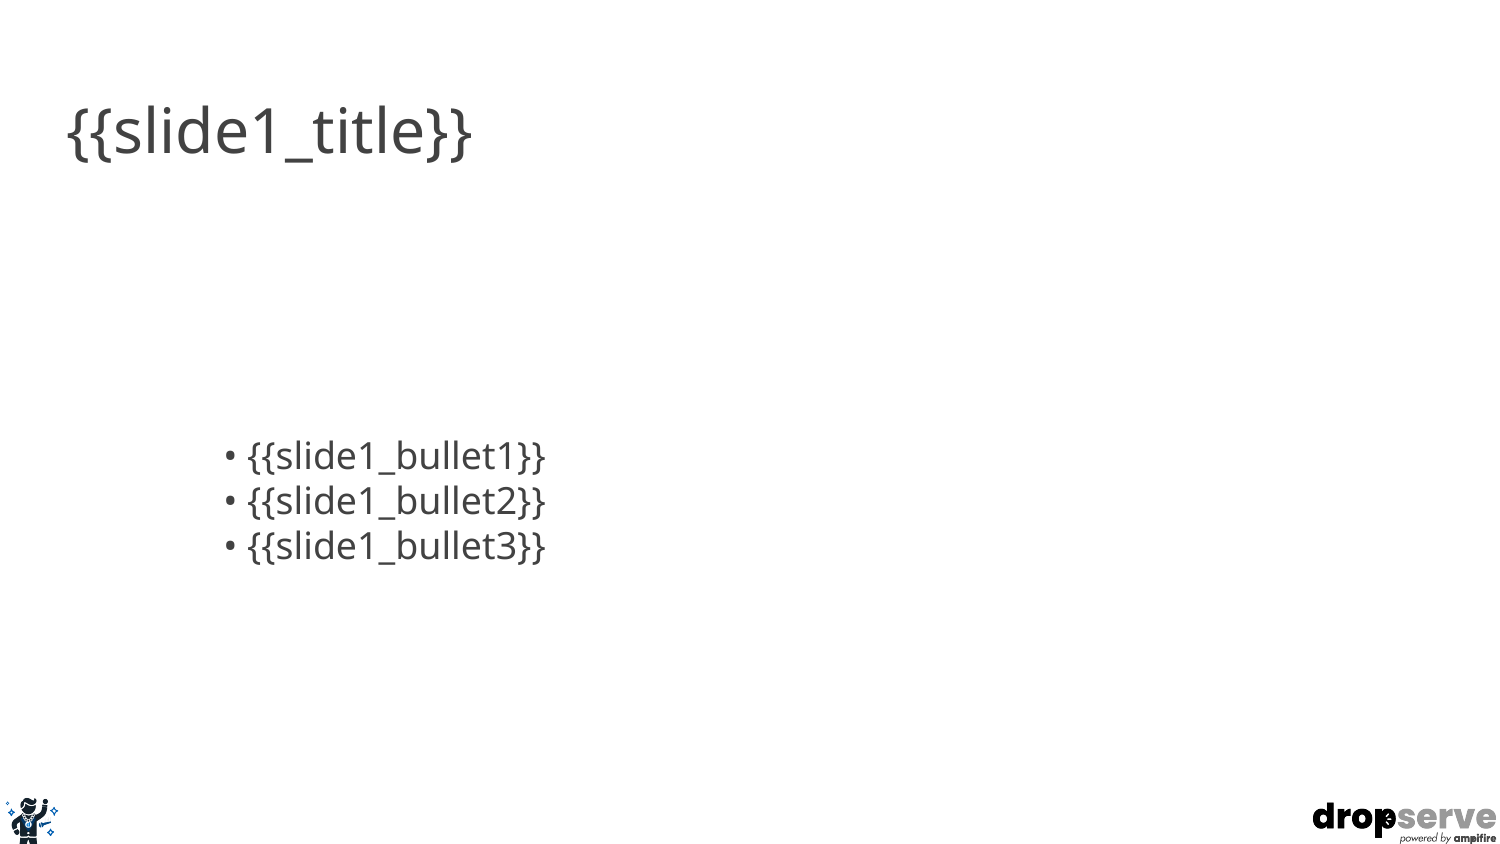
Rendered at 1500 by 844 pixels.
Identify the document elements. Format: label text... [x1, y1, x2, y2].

picture [1309, 792, 1500, 844]
title {{slide1_title}} [51, 61, 1449, 182]
picture [0, 792, 64, 844]
text_box • {{slide1_bullet1}} • {{slide1_bullet2}} • {{slide1_bullet3}} [208, 416, 1042, 730]
